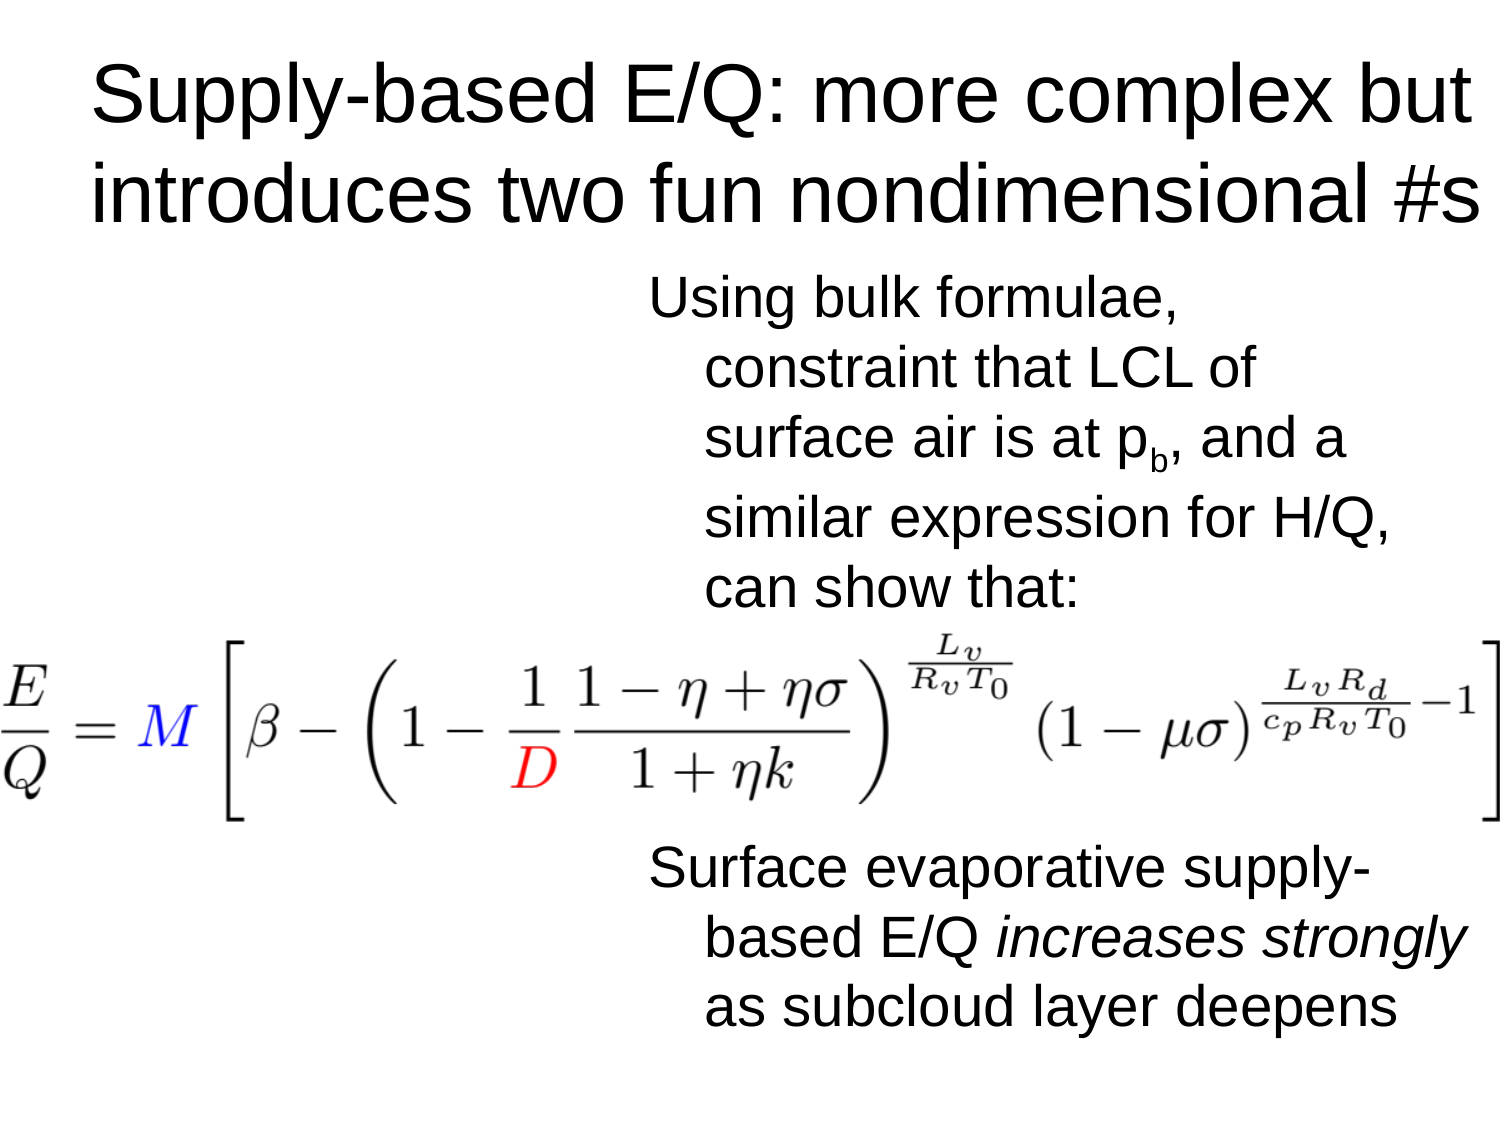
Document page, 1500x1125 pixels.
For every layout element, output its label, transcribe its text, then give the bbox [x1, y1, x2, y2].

list Using bulk formulae, constraint that LCL of surface air is at pb, and a similar expression for H/Q, can show that: [633, 252, 1425, 631]
text_box Surface evaporative supply-based E/Q increases strongly as subcloud layer deepens [633, 828, 1500, 1125]
title Supply-based E/Q: more complex but introduces two fun nondimensional #s [75, 45, 1500, 233]
picture [0, 632, 1500, 822]
